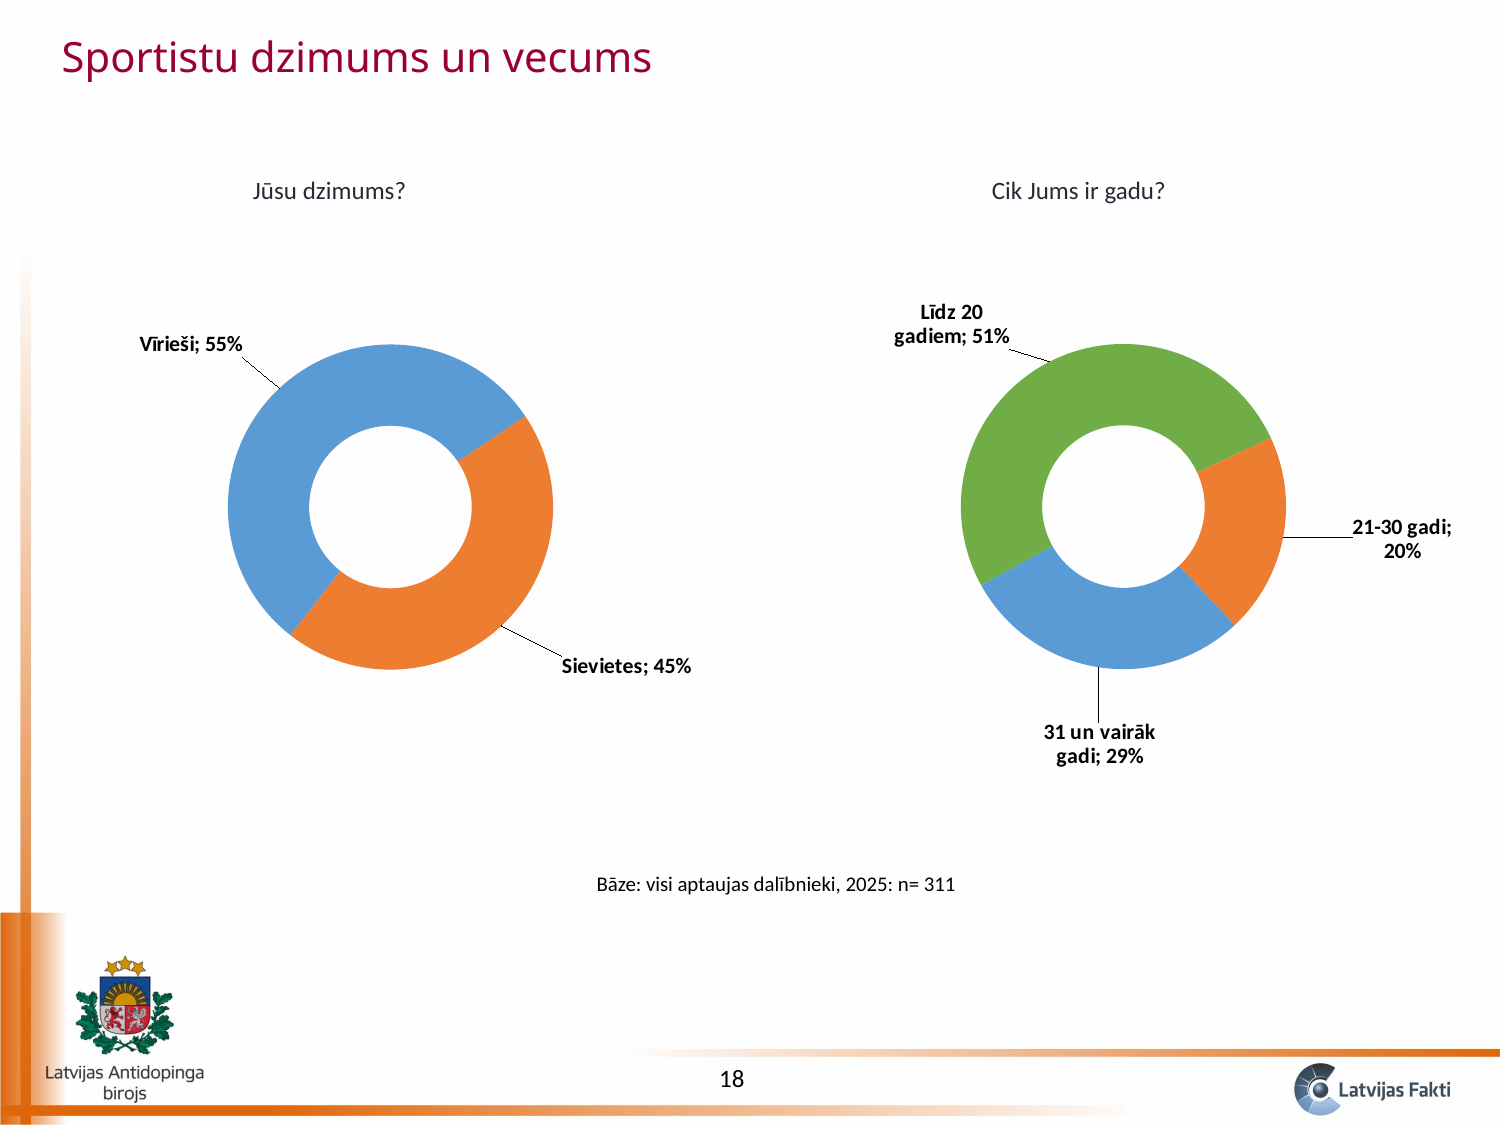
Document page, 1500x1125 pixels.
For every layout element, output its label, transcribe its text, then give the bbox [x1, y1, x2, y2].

picture [0, 0, 1500, 1125]
text_box 18 [556, 1047, 907, 1108]
text_box Jūsu dzimums? [66, 167, 593, 220]
text_box Bāze: visi aptaujas dalībnieki, 2025: n= 311 [581, 863, 971, 904]
chart [754, 220, 1479, 824]
text_box Sportistu dzimums un vecums [46, 23, 1453, 97]
text_box Cik Jums ir gadu? [816, 167, 1342, 220]
chart [21, 220, 746, 825]
